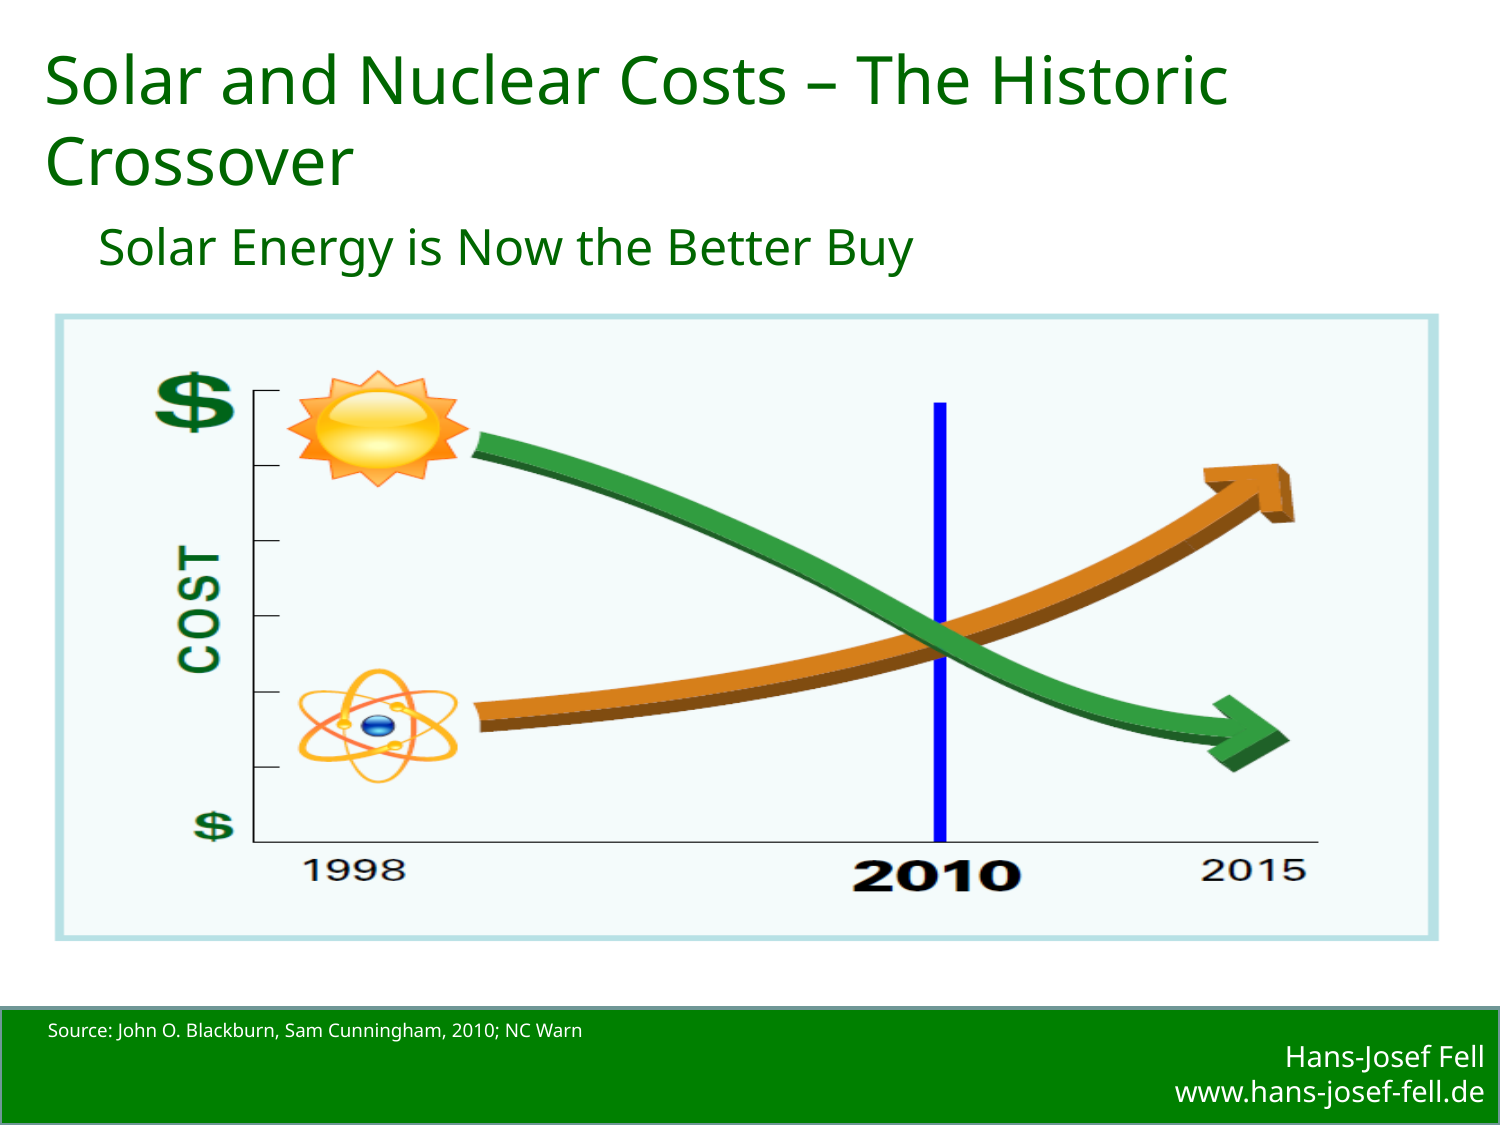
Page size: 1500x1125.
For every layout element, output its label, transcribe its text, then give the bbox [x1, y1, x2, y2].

text_box Solar Energy is Now the Better Buy [83, 207, 930, 283]
picture [40, 290, 1460, 977]
text_box Solar and Nuclear Costs – The Historic Crossover [29, 30, 1447, 206]
text_box Source: John O. Blackburn, Sam Cunningham, 2010; NC Warn [33, 1011, 598, 1049]
